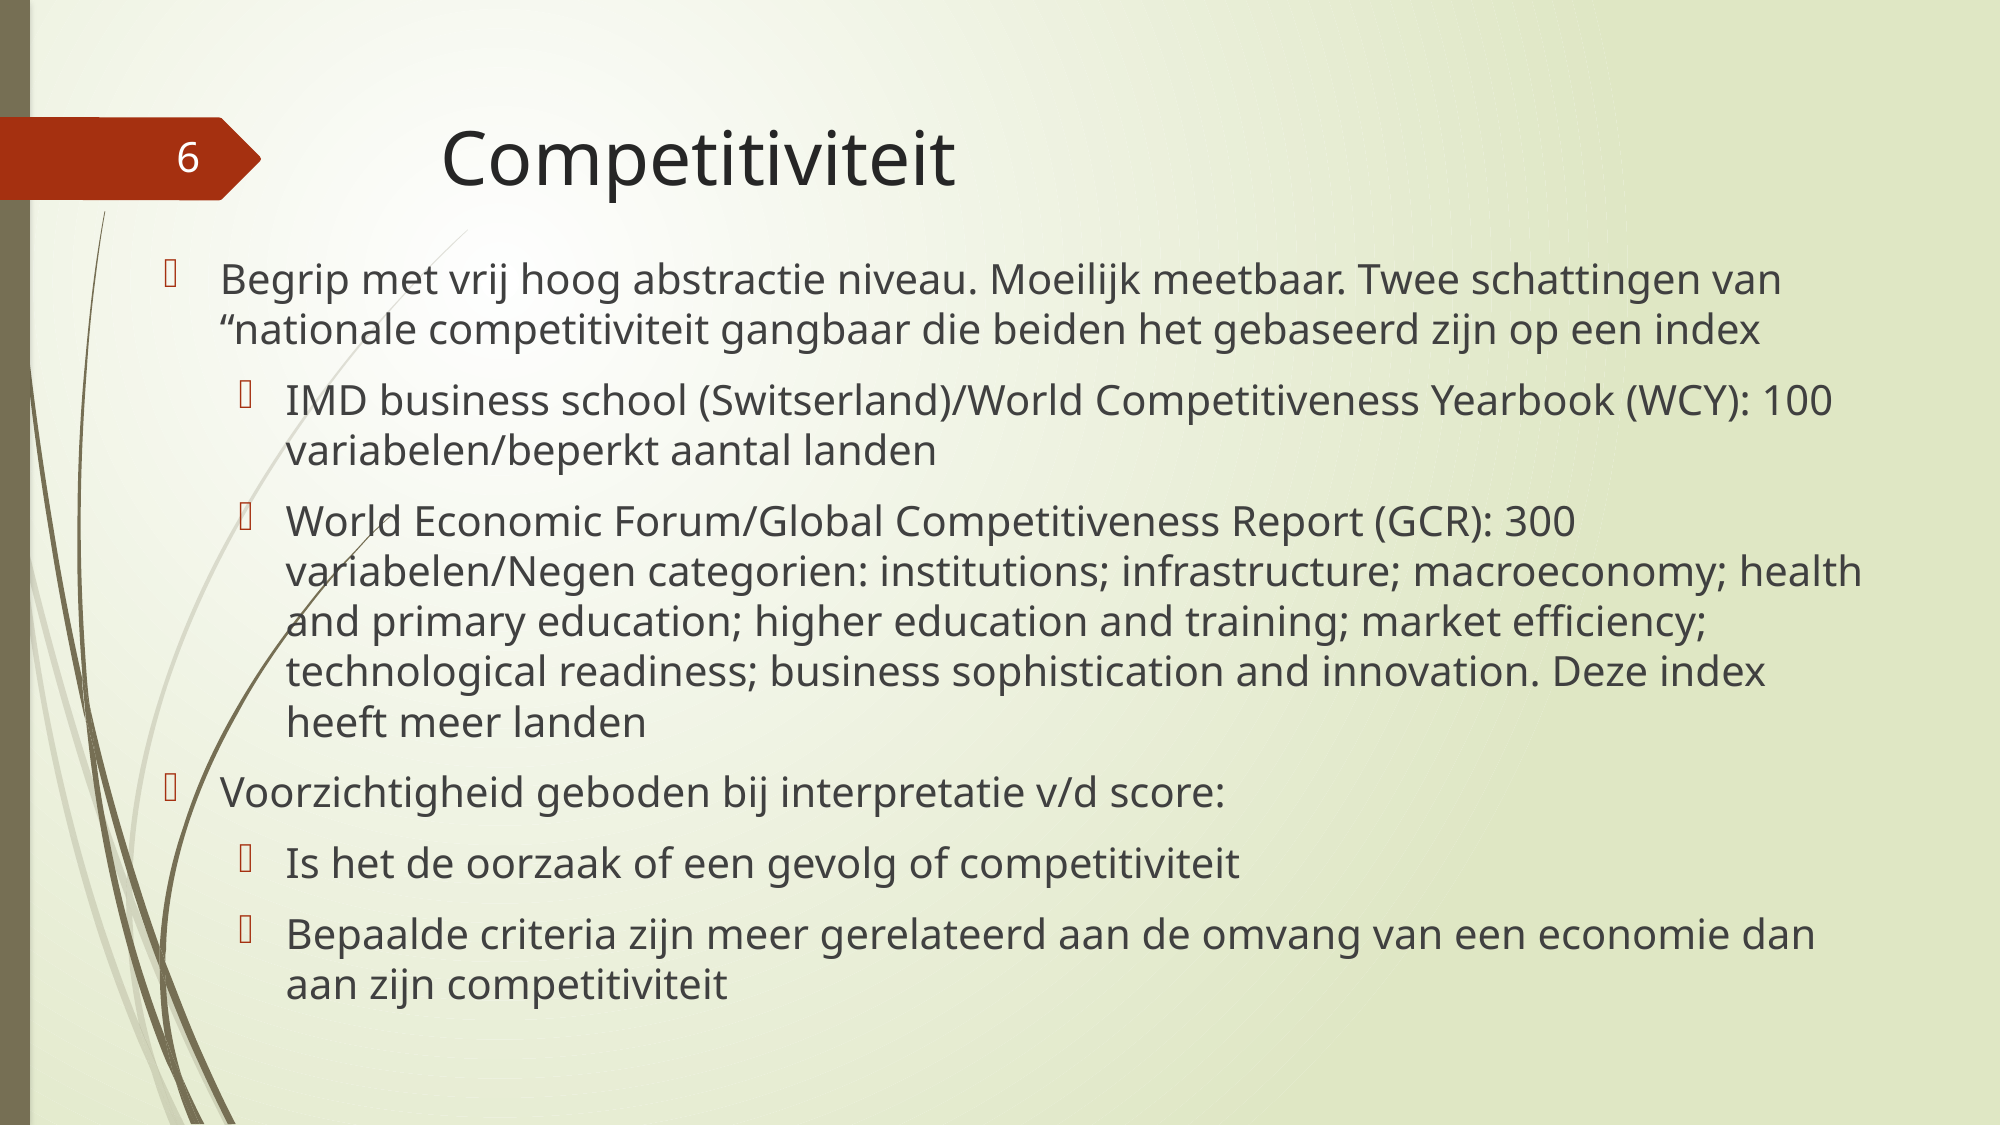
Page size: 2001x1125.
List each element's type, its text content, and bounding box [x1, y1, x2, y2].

slide_number 6 [87, 129, 216, 190]
list Begrip met vrij hoog abstractie niveau. Moeilijk meetbaar. Twee schattingen van “nationale competitiviteit gangbaar die beiden het gebaseerd zijn op een index IMD business school (Switserland)/World Competitiveness Yearbook (WCY): 100 variabelen/beperkt aantal landen World Economic Forum/Global Competitiveness Report (GCR): 300 variabelen/Negen categorien: institutions; infrastructure; macroeconomy; health and primary education; higher education and training; market efficiency; technological readiness; business sophistication and innovation. Deze index heeft meer landen Voorzichtigheid geboden bij interpretatie v/d score: Is het de oorzaak of een gevolg of competitiviteit Bepaalde criteria zijn meer gerelateerd aan de omvang van een economie dan aan zijn competitiviteit [148, 245, 1888, 1041]
title Competitiviteit [425, 102, 1888, 227]
